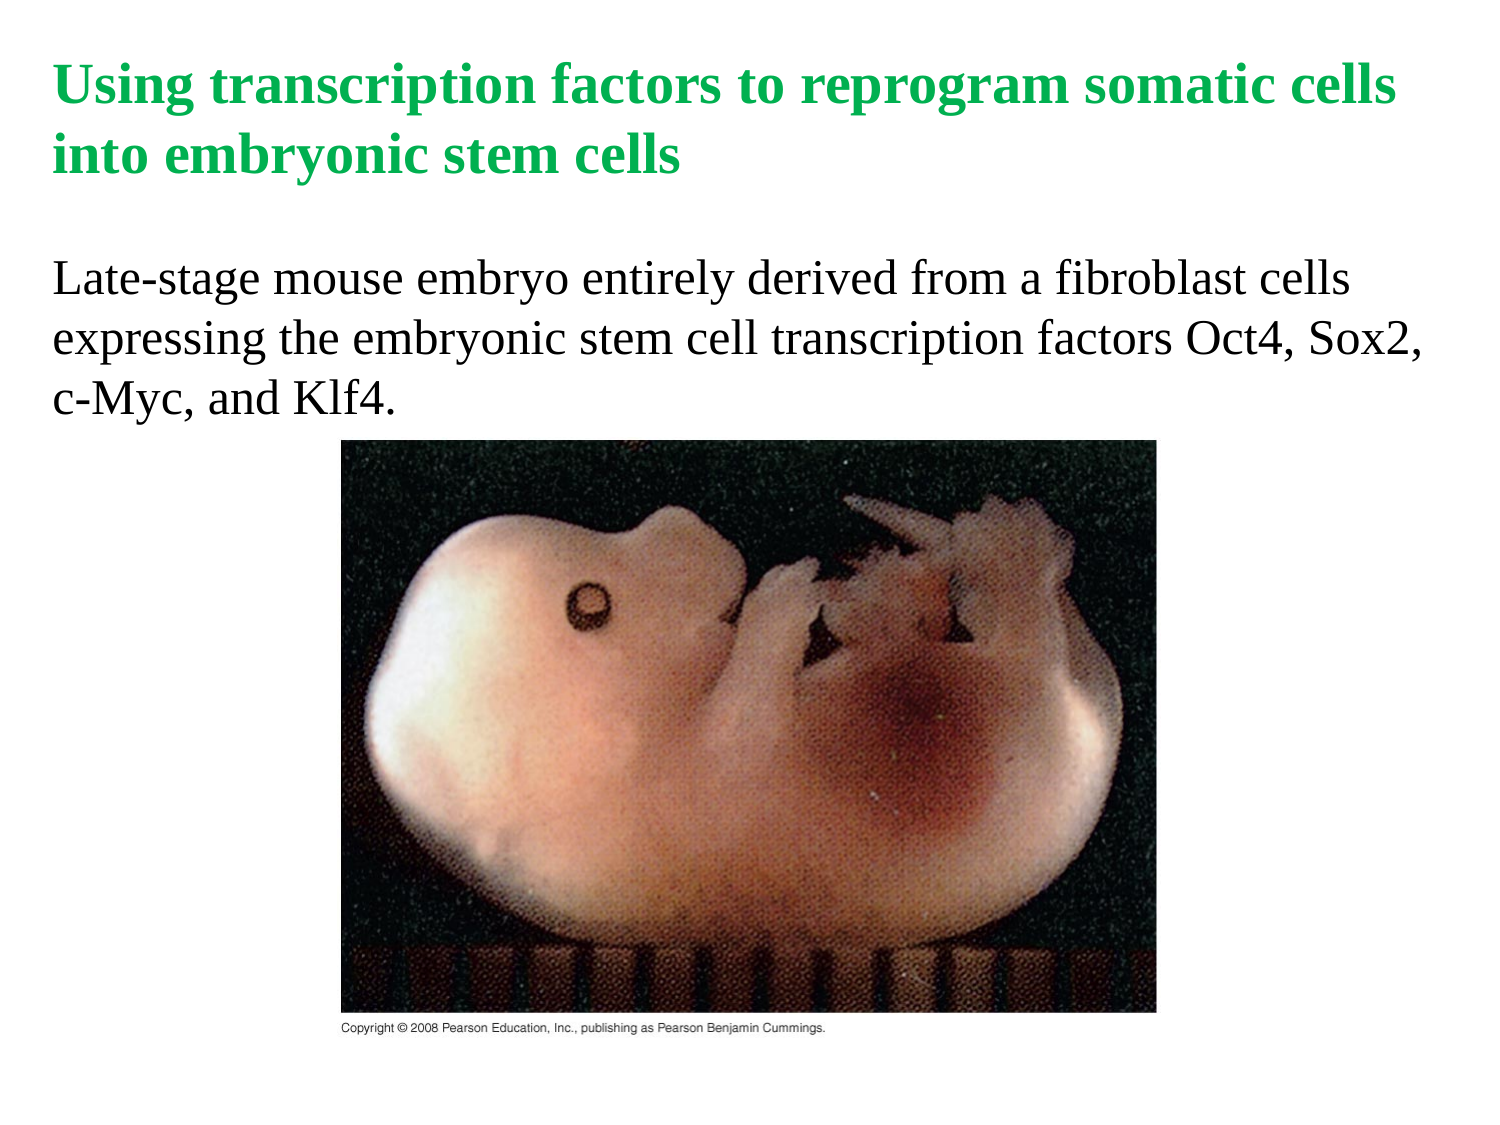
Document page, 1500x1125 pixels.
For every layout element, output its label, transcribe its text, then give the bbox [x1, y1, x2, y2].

text_box Late-stage mouse embryo entirely derived from a fibroblast cells expressing the embryonic stem cell transcription factors Oct4, Sox2, c-Myc, and Klf4. [37, 237, 1500, 433]
text_box Using transcription factors to reprogram somatic cells into embryonic stem cells [37, 37, 1475, 193]
picture [337, 437, 1161, 1044]
